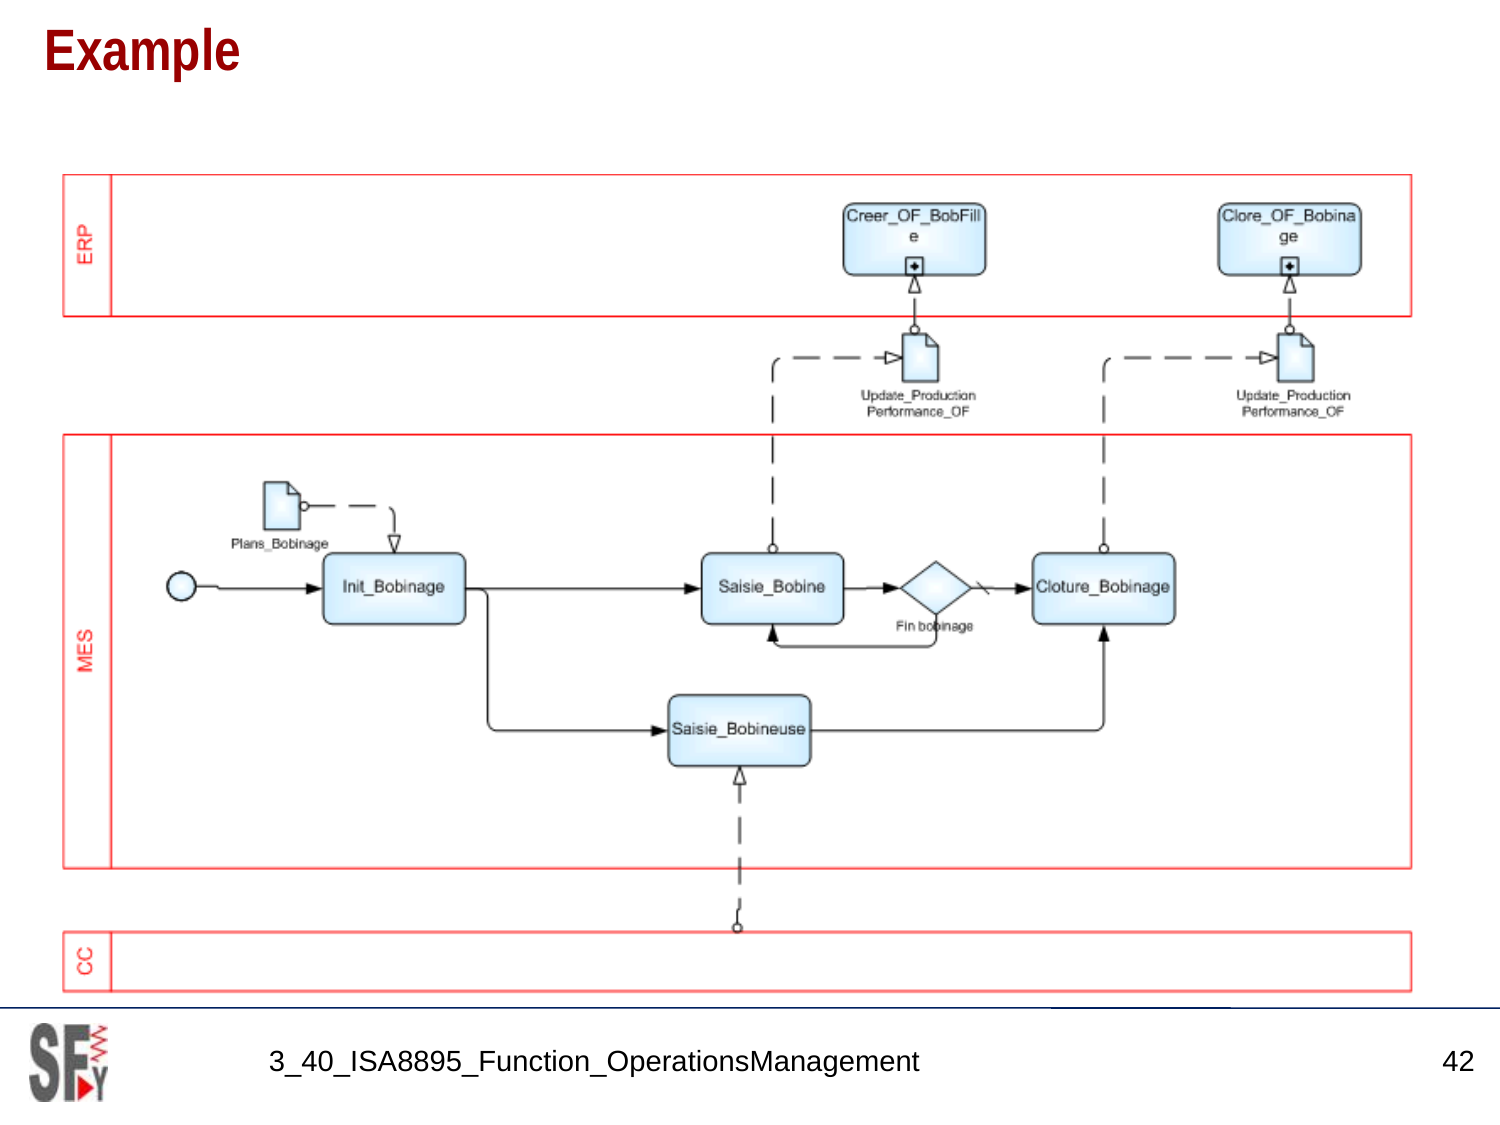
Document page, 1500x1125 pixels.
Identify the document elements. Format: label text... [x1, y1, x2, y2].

picture [62, 174, 1413, 1001]
title Example [29, 12, 1471, 138]
picture [29, 1023, 108, 1102]
footer 3_40_ISA8895_Function_OperationsManagement [253, 1034, 1337, 1103]
slide_number 42 [1352, 1034, 1491, 1103]
